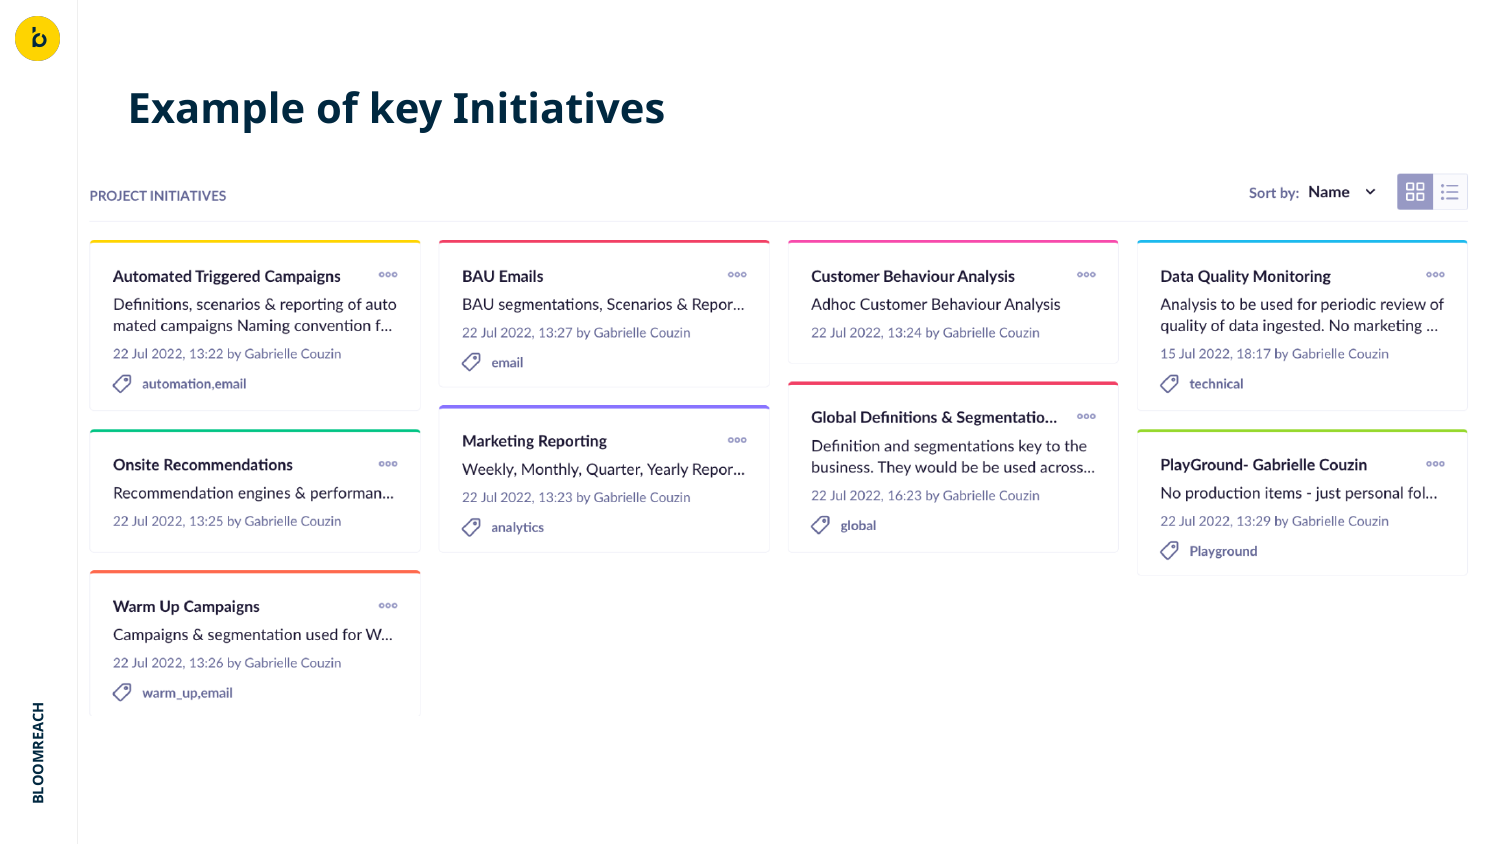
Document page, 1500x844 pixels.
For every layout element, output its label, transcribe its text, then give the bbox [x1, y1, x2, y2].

picture [15, 16, 60, 61]
picture [78, 164, 1483, 717]
title Example of key Initiatives [112, 72, 1266, 143]
